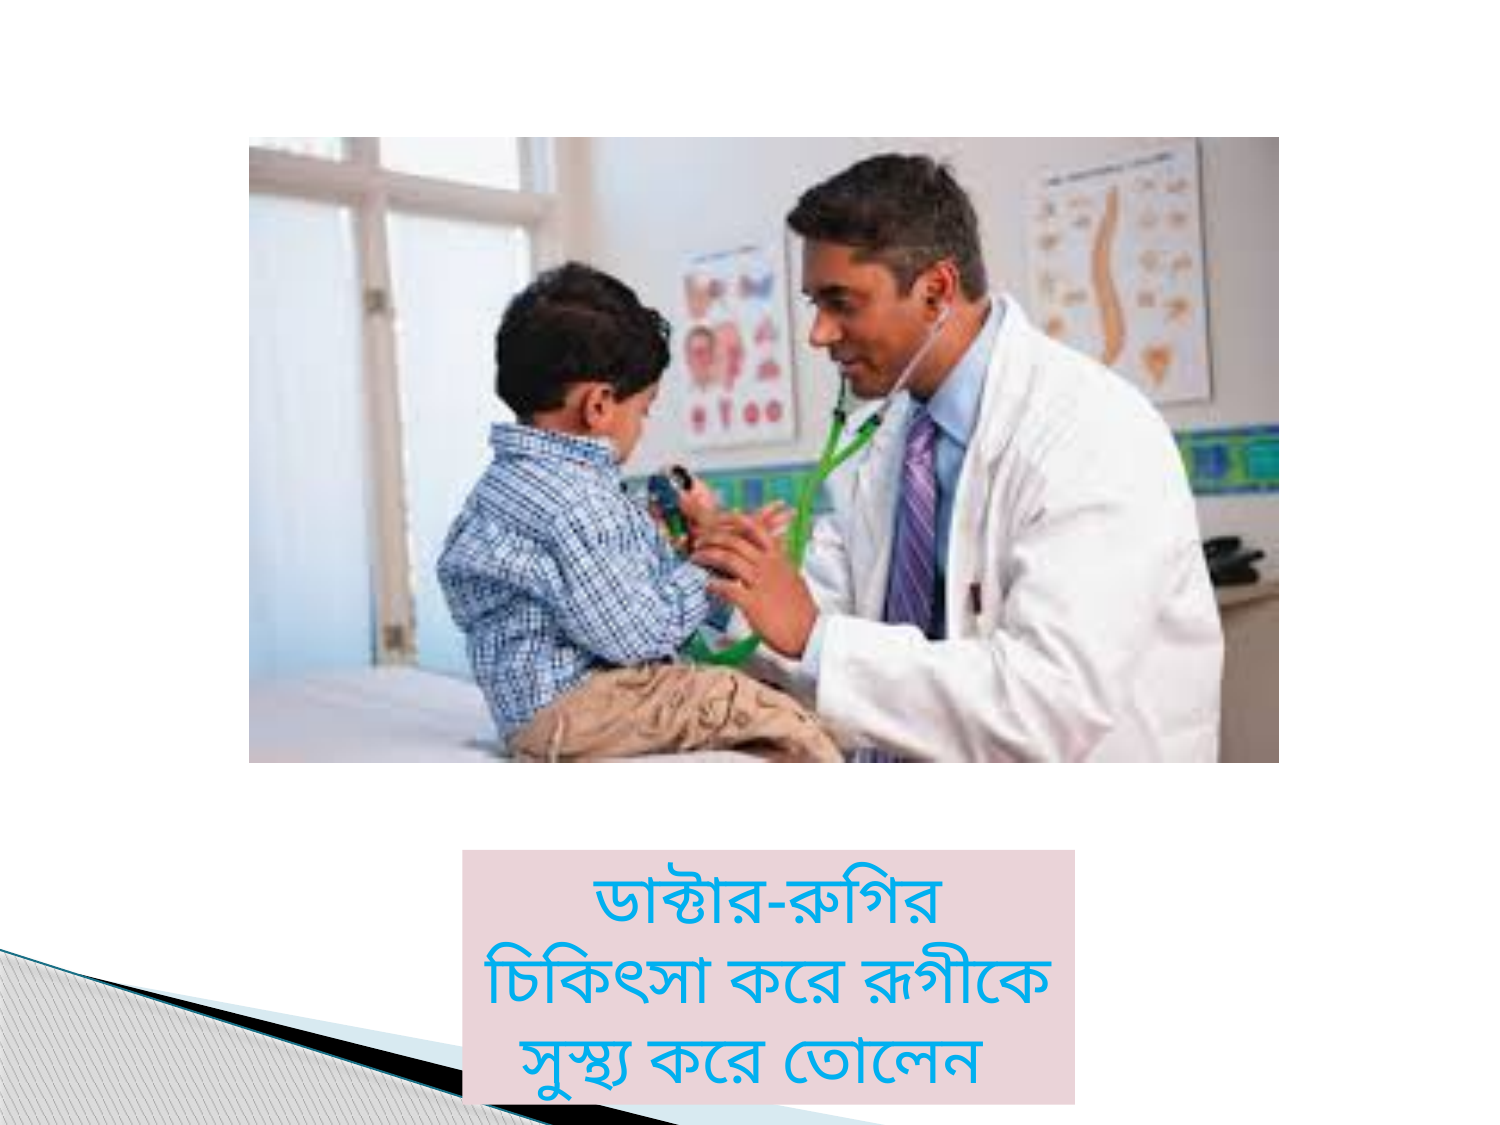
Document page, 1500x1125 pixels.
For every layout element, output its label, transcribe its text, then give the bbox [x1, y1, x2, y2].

text_box ডাক্টার-রুগির চিকিৎসা করে রূগীকে সুস্থ্য করে তোলেন [462, 849, 1075, 1105]
picture [249, 137, 1279, 763]
